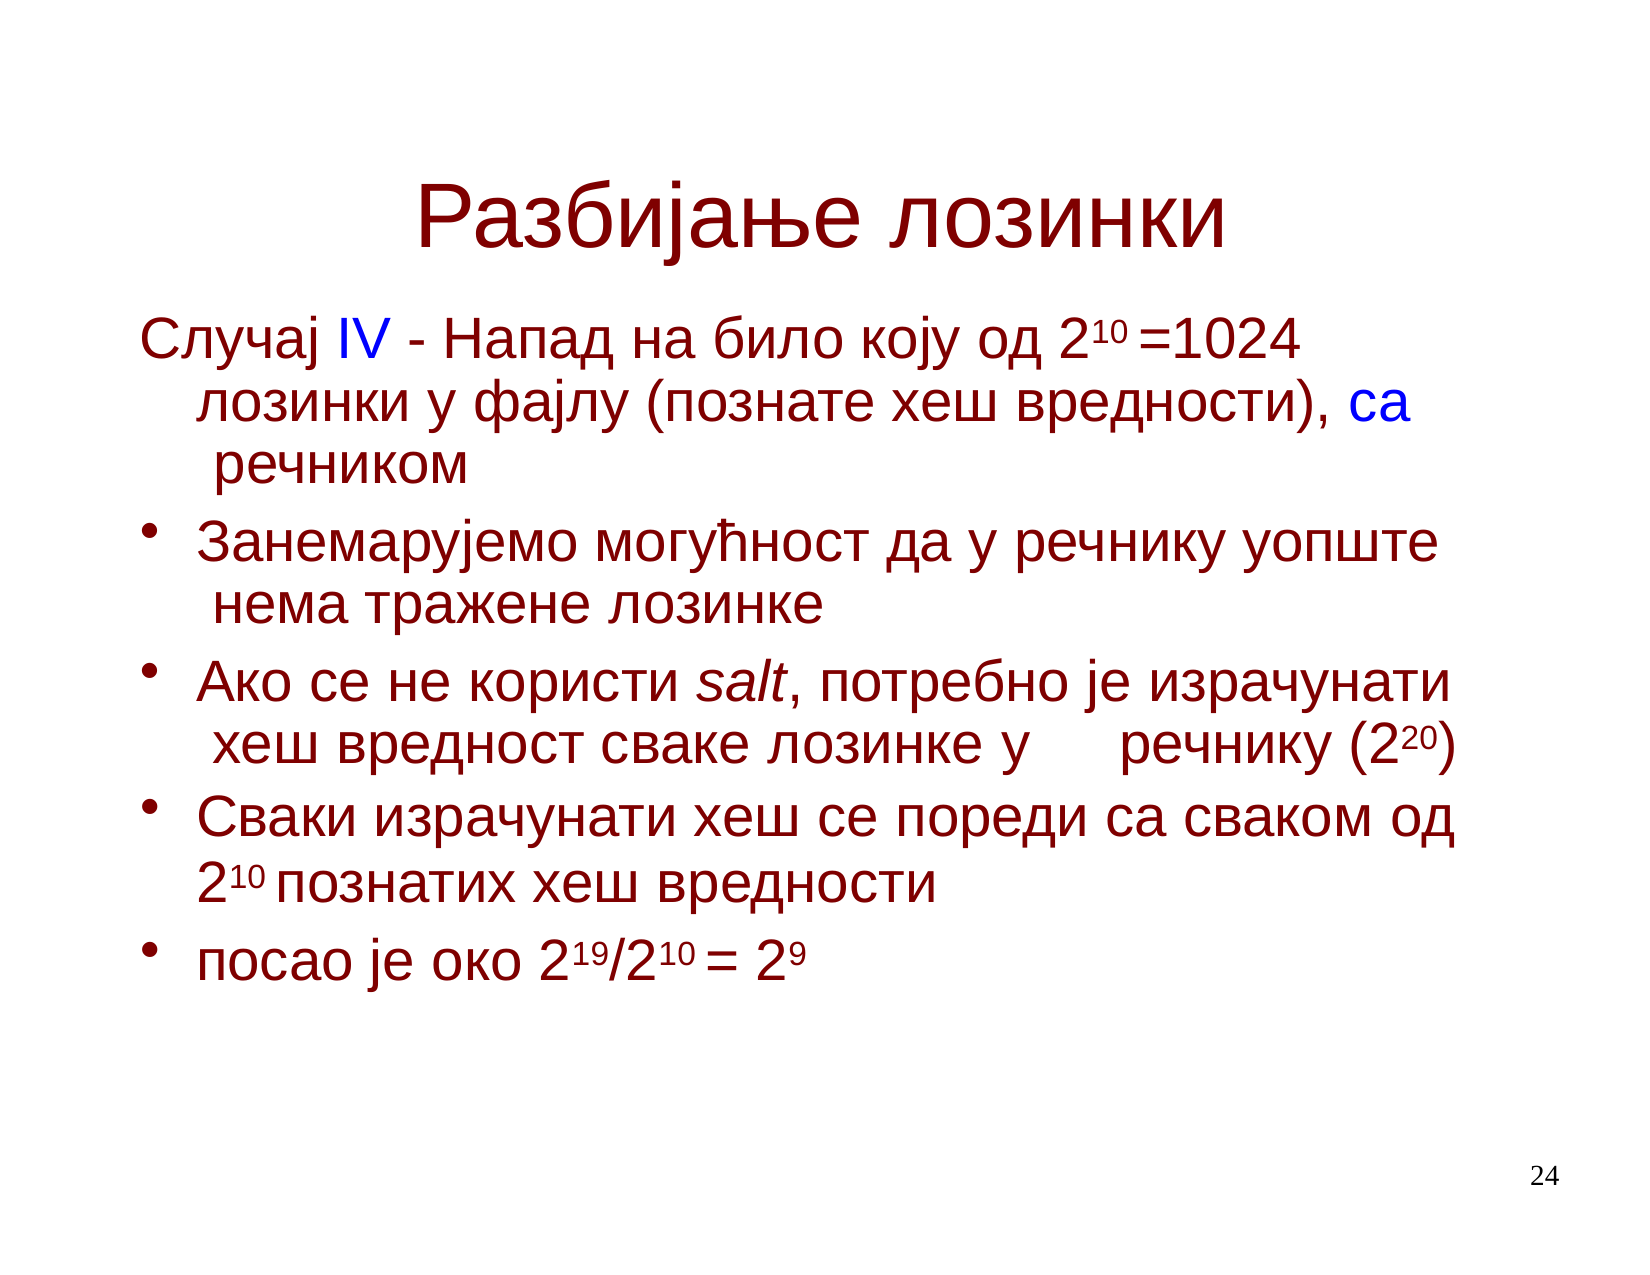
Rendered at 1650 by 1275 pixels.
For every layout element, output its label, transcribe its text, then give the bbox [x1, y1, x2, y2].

slide_number 24 [1526, 1157, 1564, 1275]
title Разбијање лозинки [412, 154, 1238, 296]
text_box Случај IV - Напад на било коју од 210 =1024 лозинки у фајлу (познате хеш вредности), са речником Занемарујемо могућност да у речнику уопште нема тражене лозинке Ако се не користи salt, потребно је израчунати хеш вредност сваке лозинке у речнику (220) Сваки израчунати хеш се пореди са сваком од 210 познатих хеш вредности посао је око 219/210 = 29 [125, 296, 1484, 992]
